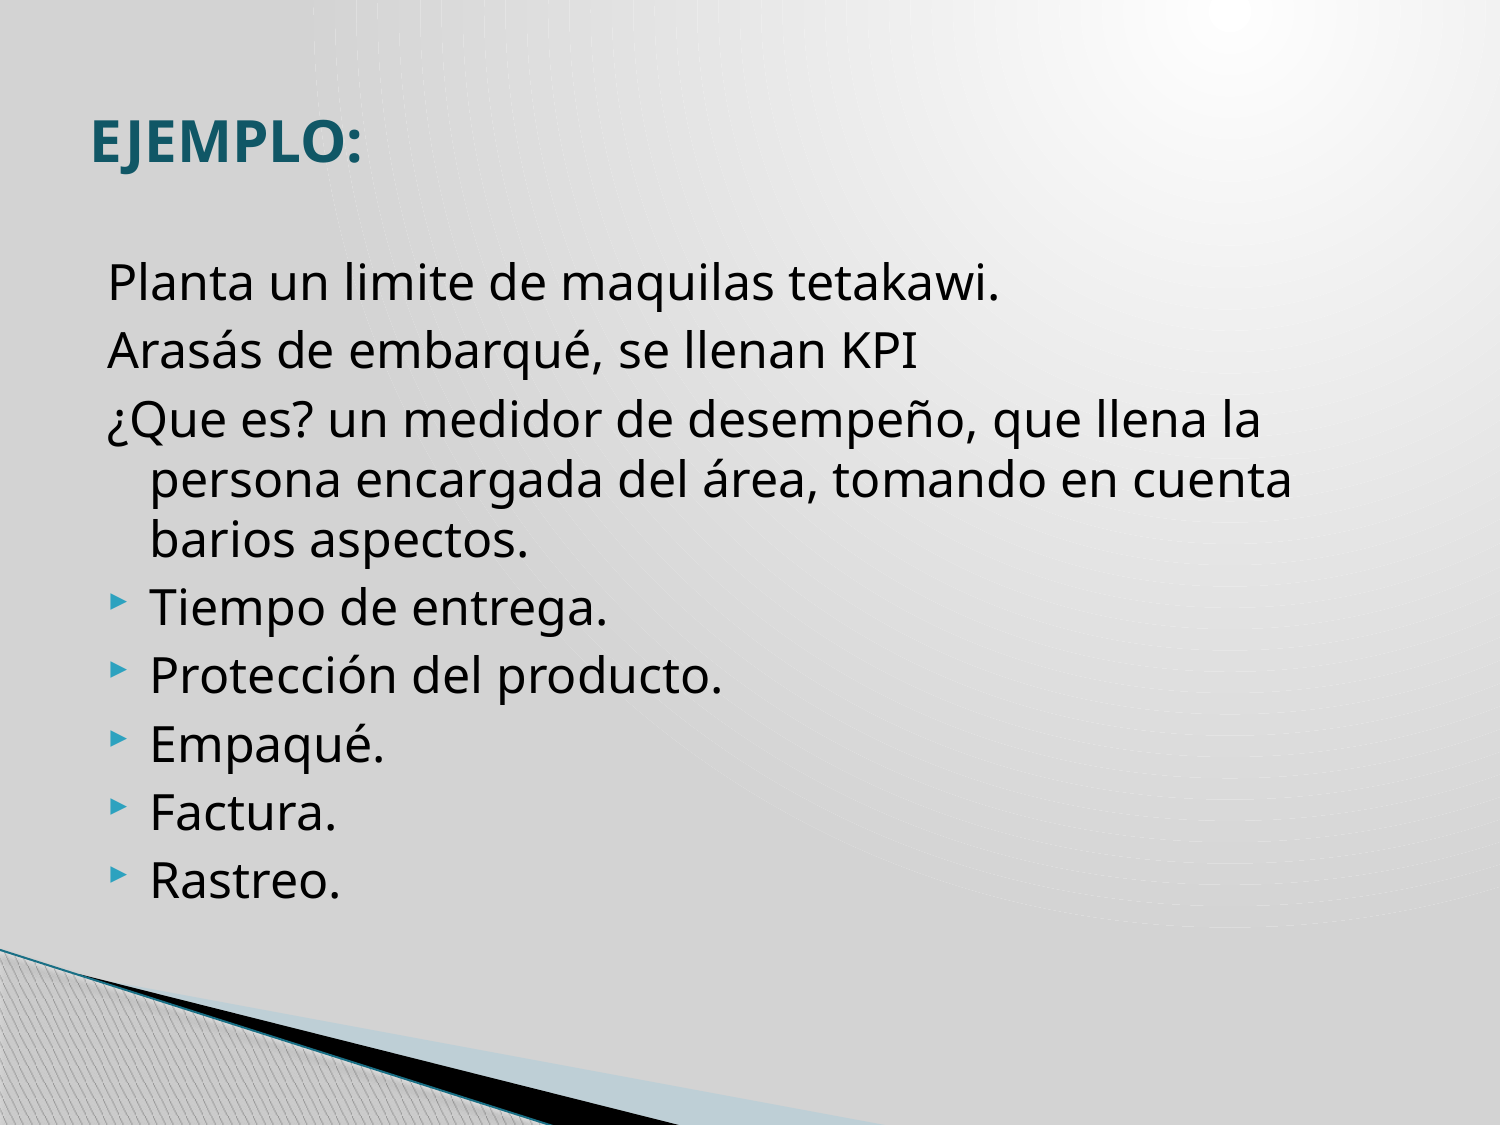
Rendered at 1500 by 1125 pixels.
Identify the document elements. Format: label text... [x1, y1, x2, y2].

title EJEMPLO: [75, 45, 1425, 233]
list Planta un limite de maquilas tetakawi. Arasás de embarqué, se llenan KPI ¿Que es? un medidor de desempeño, que llena la persona encargada del área, tomando en cuenta barios aspectos. Tiempo de entrega. Protección del producto. Empaqué. Factura. Rastreo. [75, 243, 1425, 986]
